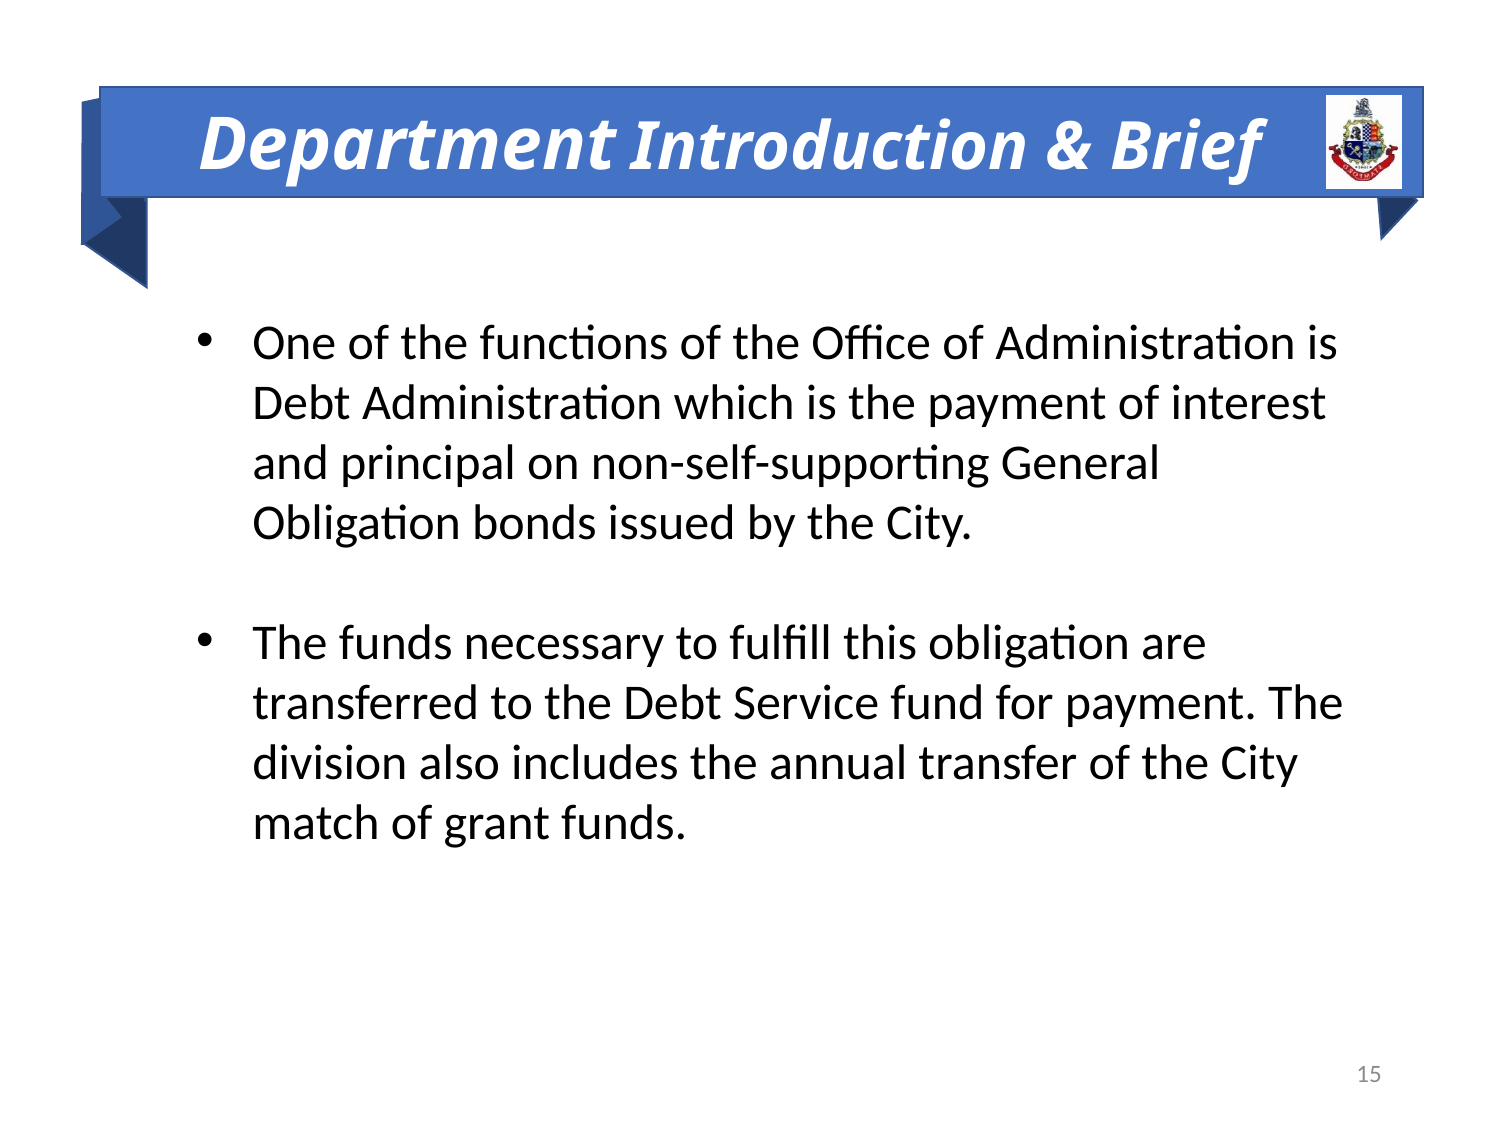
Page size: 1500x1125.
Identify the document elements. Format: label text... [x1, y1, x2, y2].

picture [1326, 95, 1402, 189]
slide_number 15 [1059, 1042, 1397, 1103]
text_box One of the functions of the Office of Administration is Debt Administration which is the payment of interest and principal on non-self-supporting General Obligation bonds issued by the City. The funds necessary to fulfill this obligation are transferred to the Debt Service fund for payment. The division also includes the annual transfer of the City match of grant funds. [181, 301, 1386, 857]
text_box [76, 87, 1424, 288]
